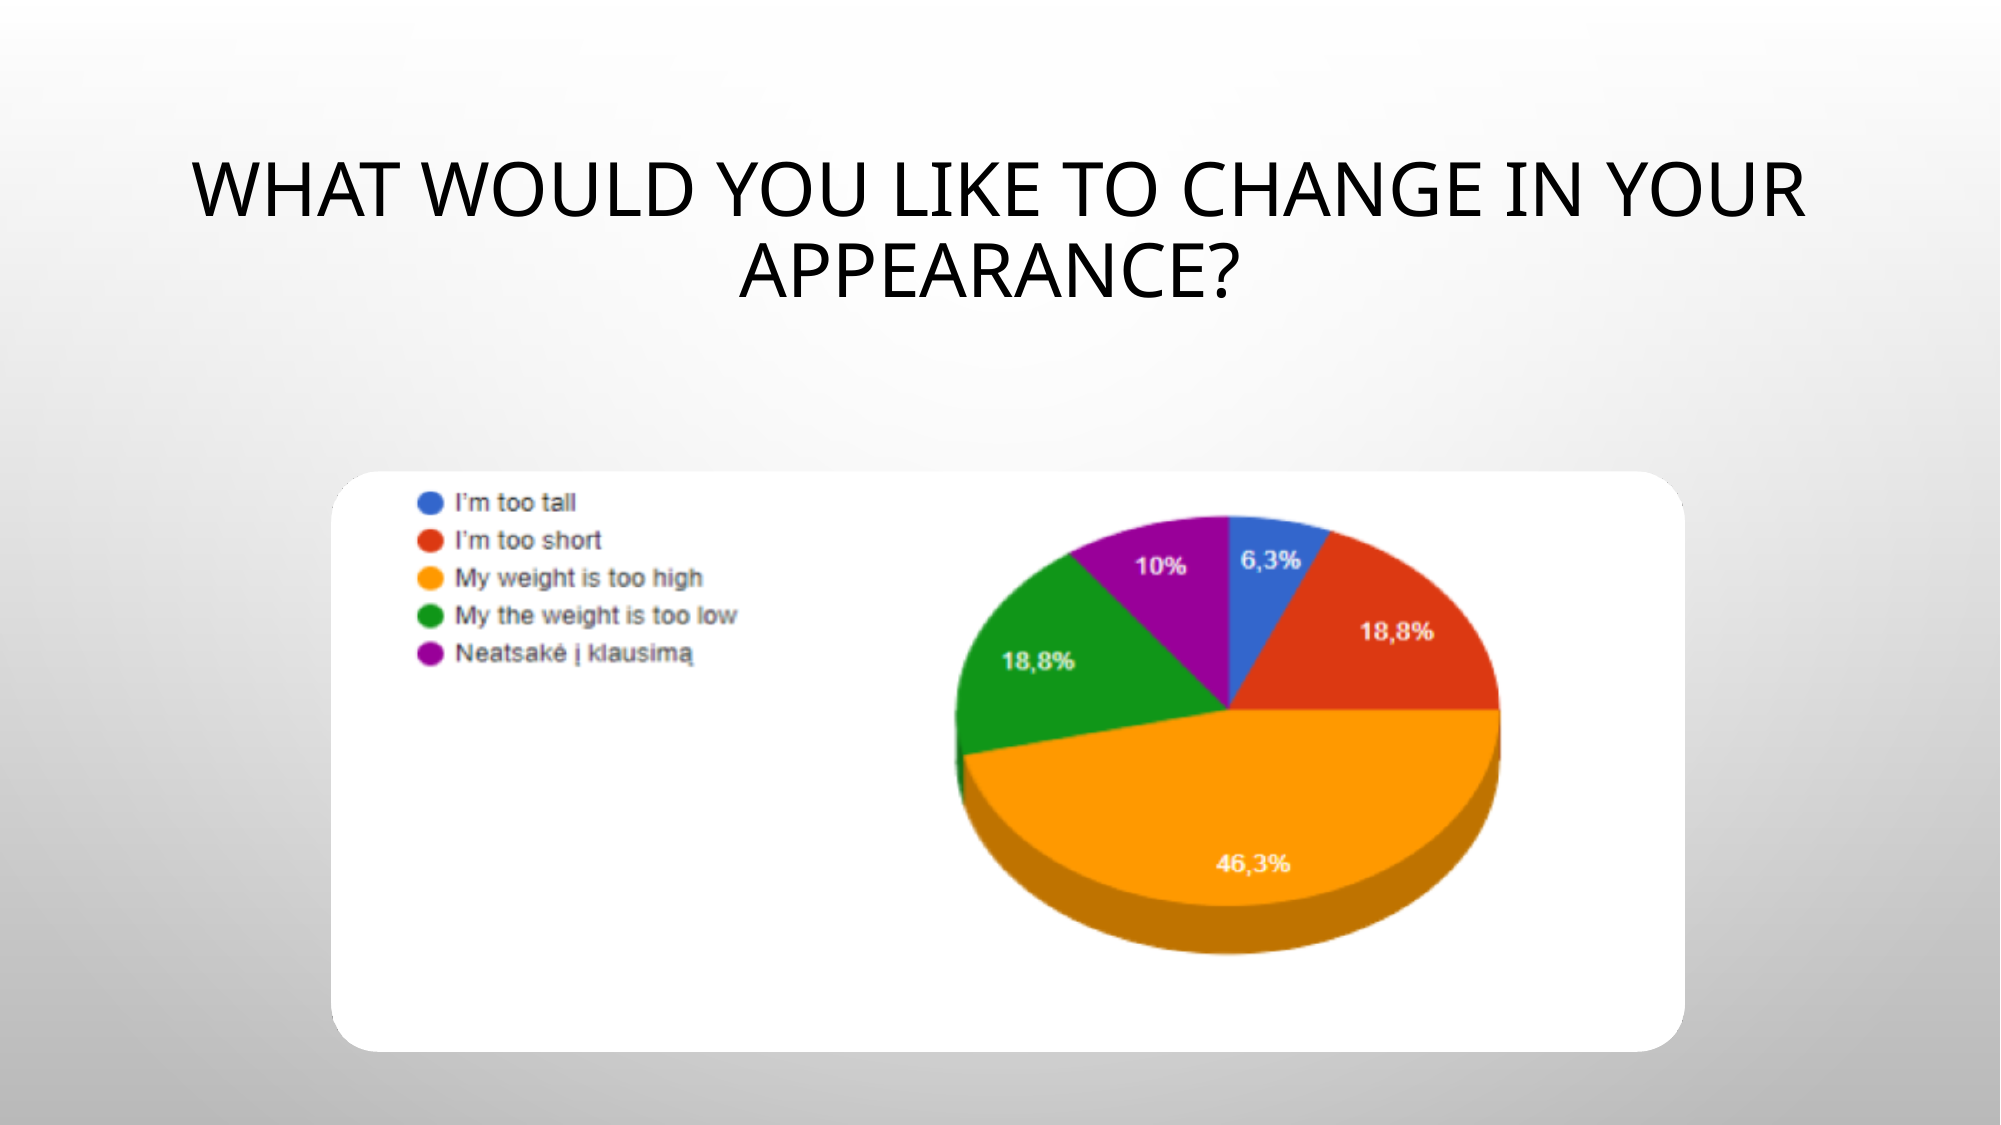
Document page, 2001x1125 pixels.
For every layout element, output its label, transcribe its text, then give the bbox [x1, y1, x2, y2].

title What would you like to change in your appearance? [149, 101, 1851, 364]
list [327, 471, 1688, 1052]
picture [0, 0, 2000, 1125]
